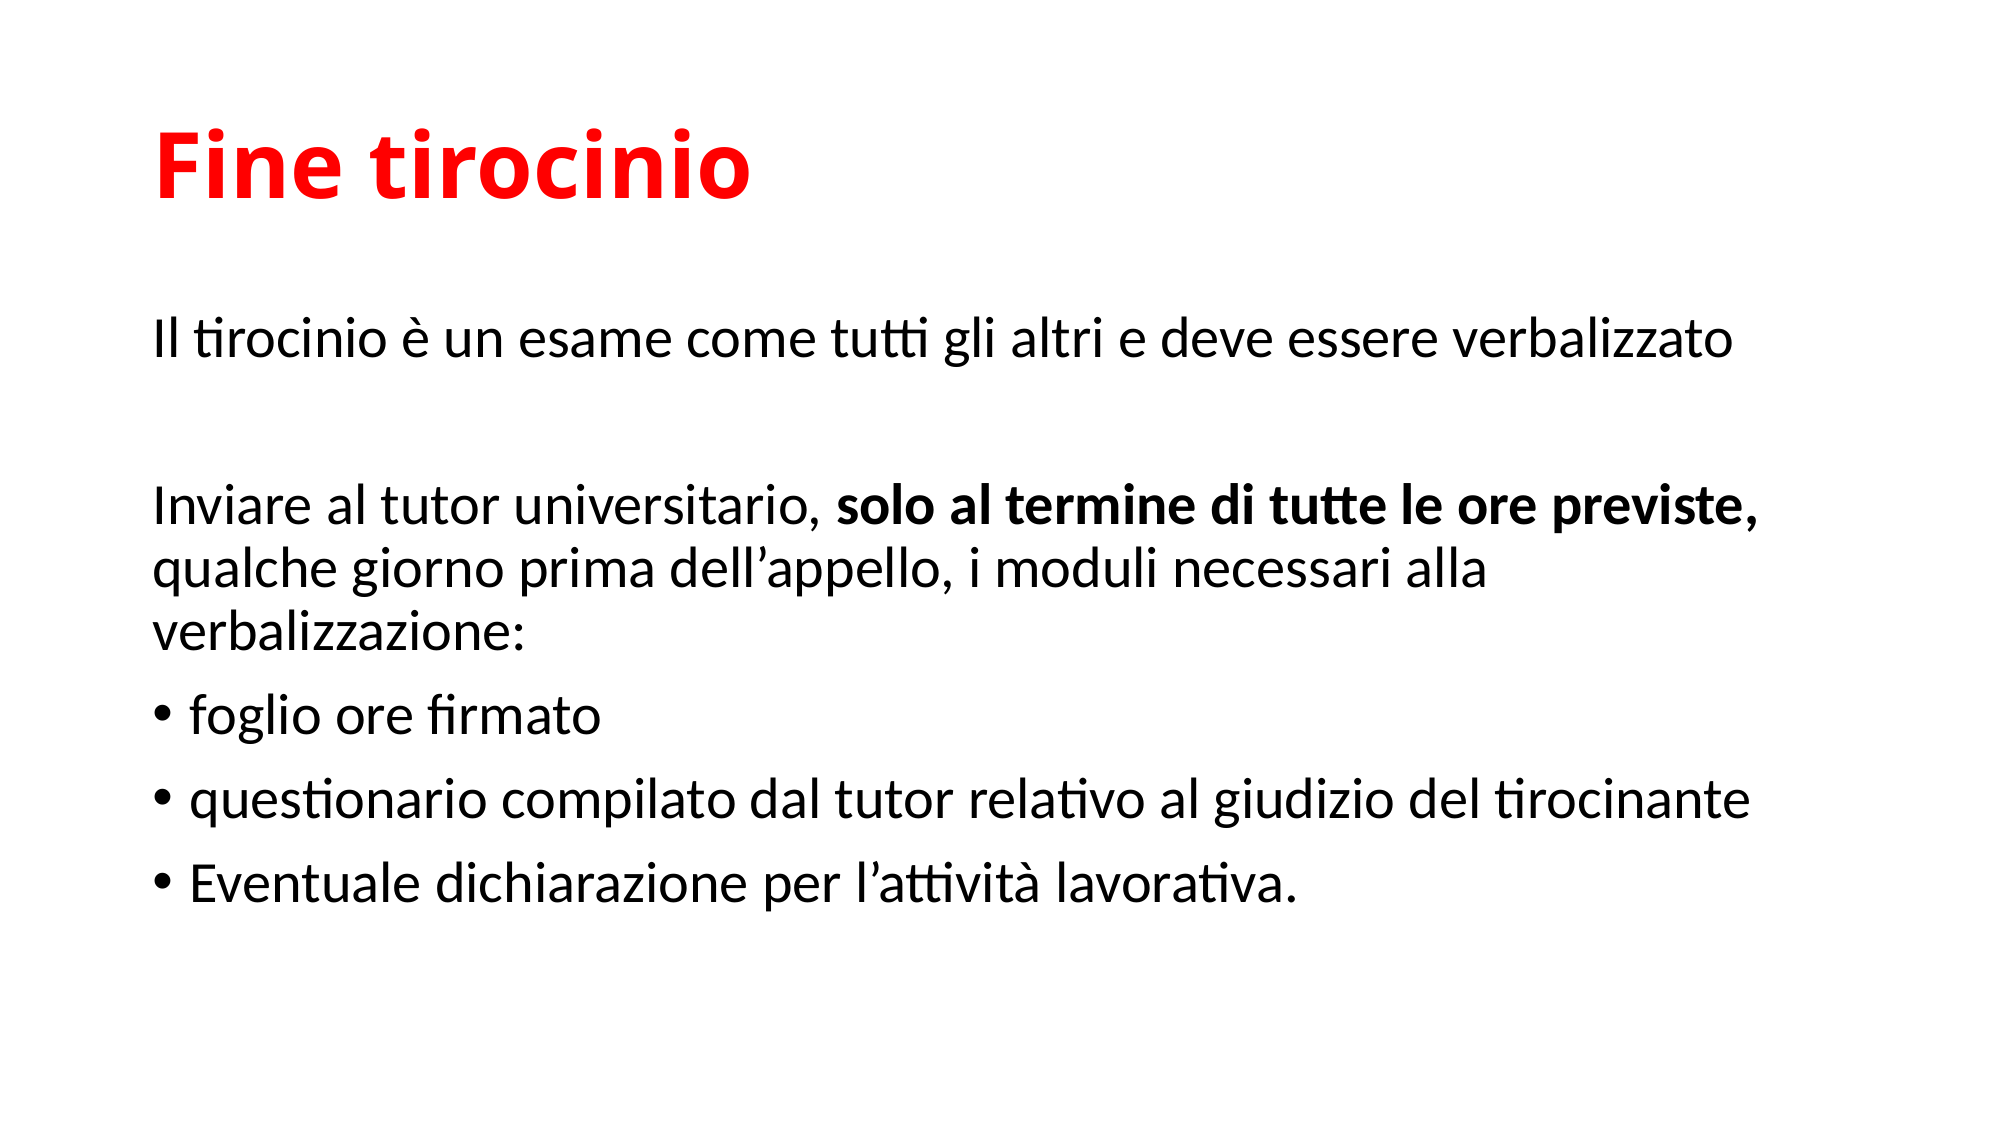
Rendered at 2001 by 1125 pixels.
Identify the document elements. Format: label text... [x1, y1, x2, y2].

list Il tirocinio è un esame come tutti gli altri e deve essere verbalizzato Inviare al tutor universitario, solo al termine di tutte le ore previste, qualche giorno prima dell’appello, i moduli necessari alla verbalizzazione: foglio ore firmato questionario compilato dal tutor relativo al giudizio del tirocinante Eventuale dichiarazione per l’attività lavorativa. [137, 299, 1863, 1014]
title Fine tirocinio [137, 59, 1863, 278]
